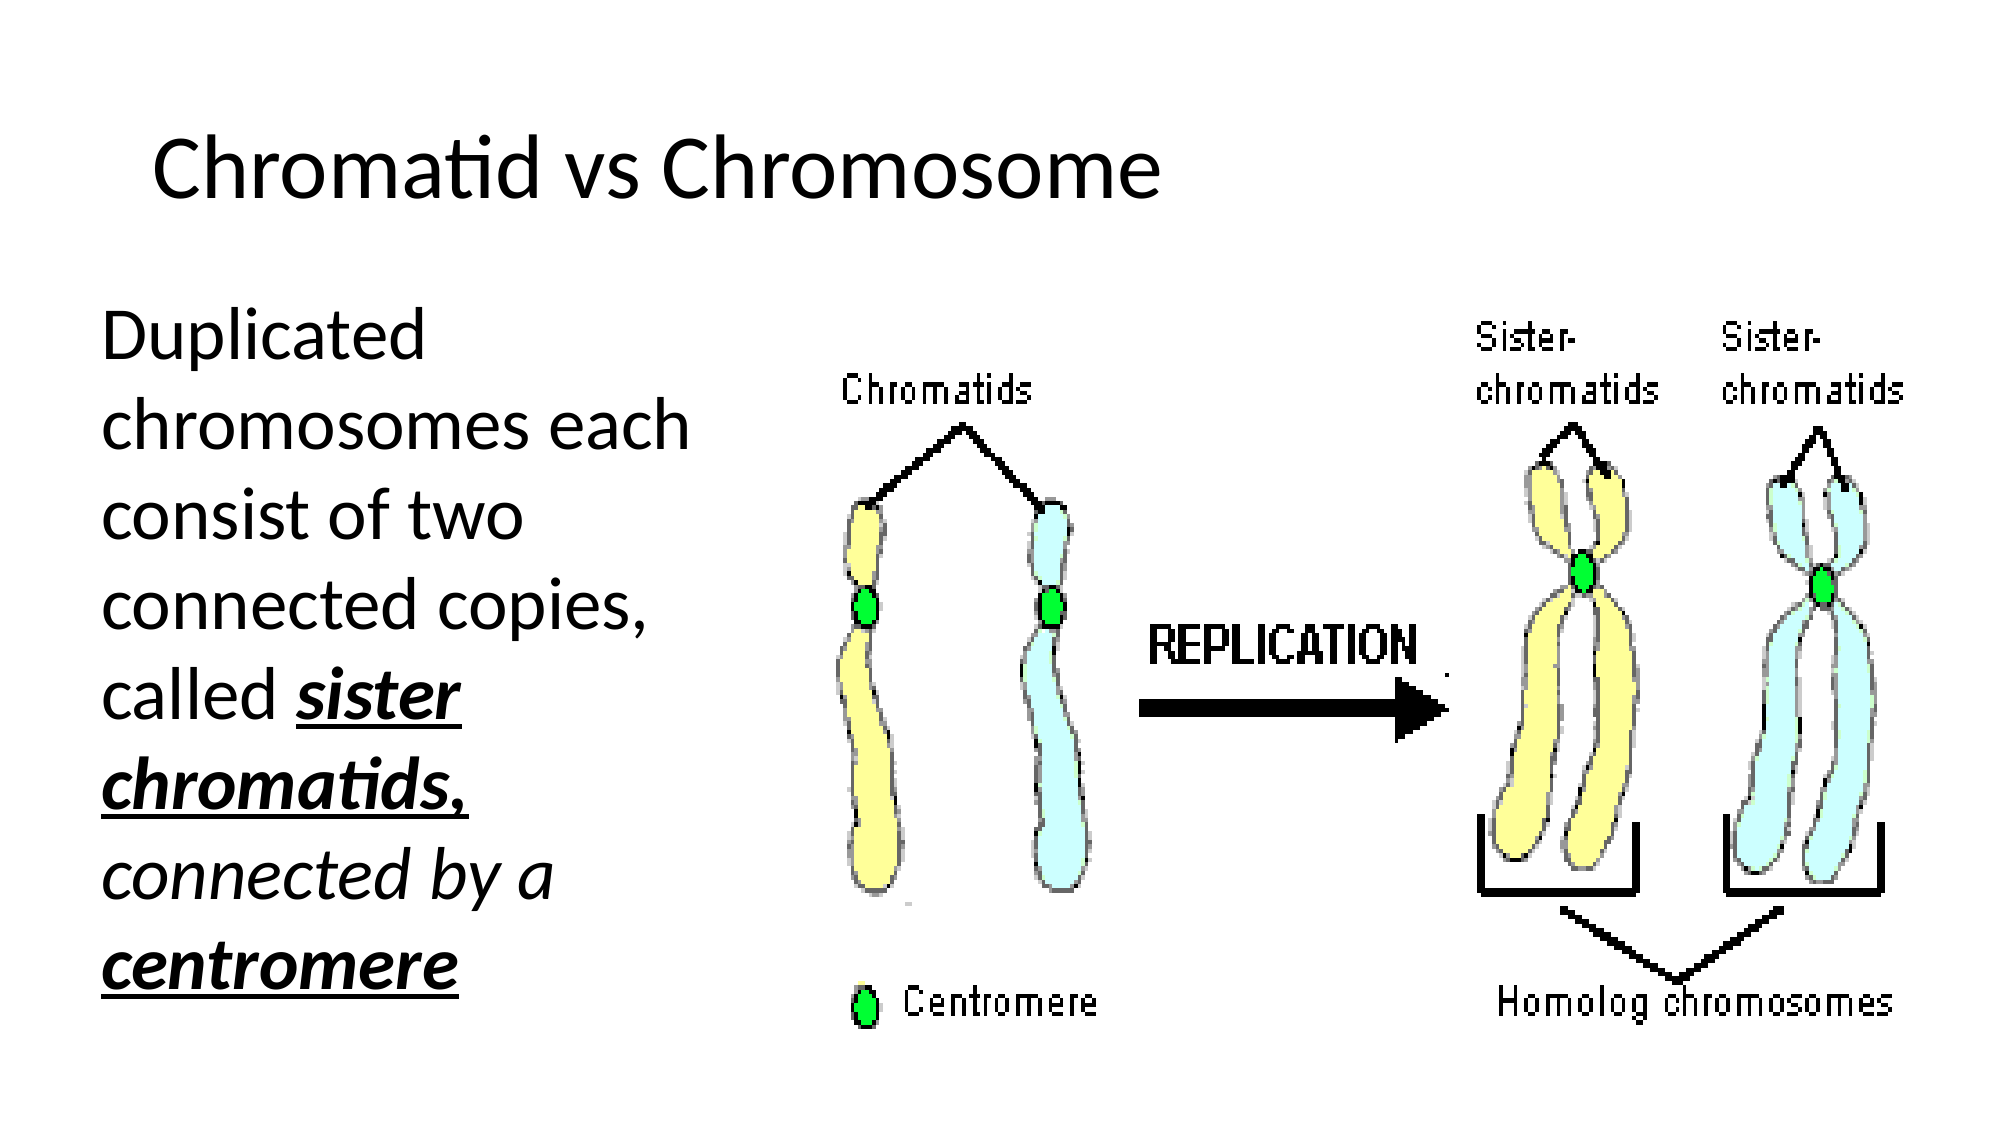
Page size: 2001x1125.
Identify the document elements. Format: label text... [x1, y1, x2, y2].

text_box Duplicated chromosomes each consist of two connected copies, called sister chromatids, connected by a centromere [86, 277, 788, 1012]
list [824, 277, 1950, 1066]
title Chromatid vs Chromosome [137, 59, 1863, 278]
